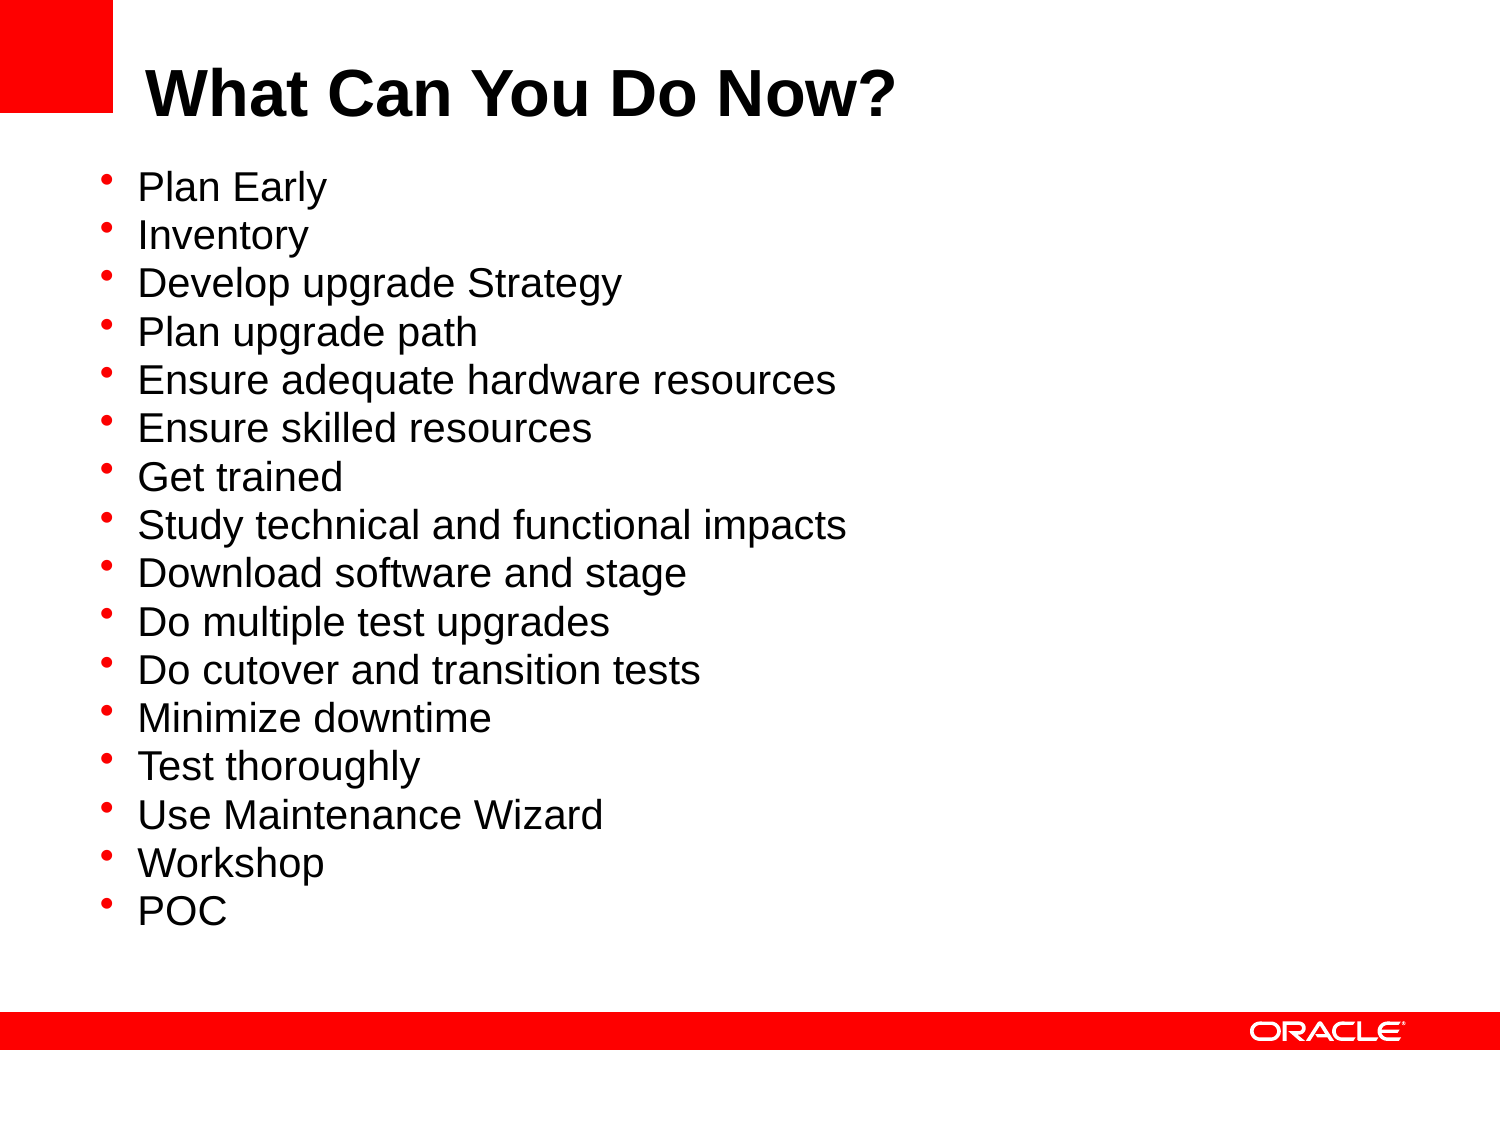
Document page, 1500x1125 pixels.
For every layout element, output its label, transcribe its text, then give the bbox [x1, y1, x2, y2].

picture [0, 0, 113, 113]
picture [0, 1012, 1500, 1050]
list Plan Early Inventory Develop upgrade Strategy Plan upgrade path Ensure adequate hardware resources Ensure skilled resources Get trained Study technical and functional impacts Download software and stage Do multiple test upgrades Do cutover and transition tests Minimize downtime Test thoroughly Use Maintenance Wizard Workshop POC [99, 168, 1452, 747]
title What Can You Do Now? [145, 49, 1390, 168]
